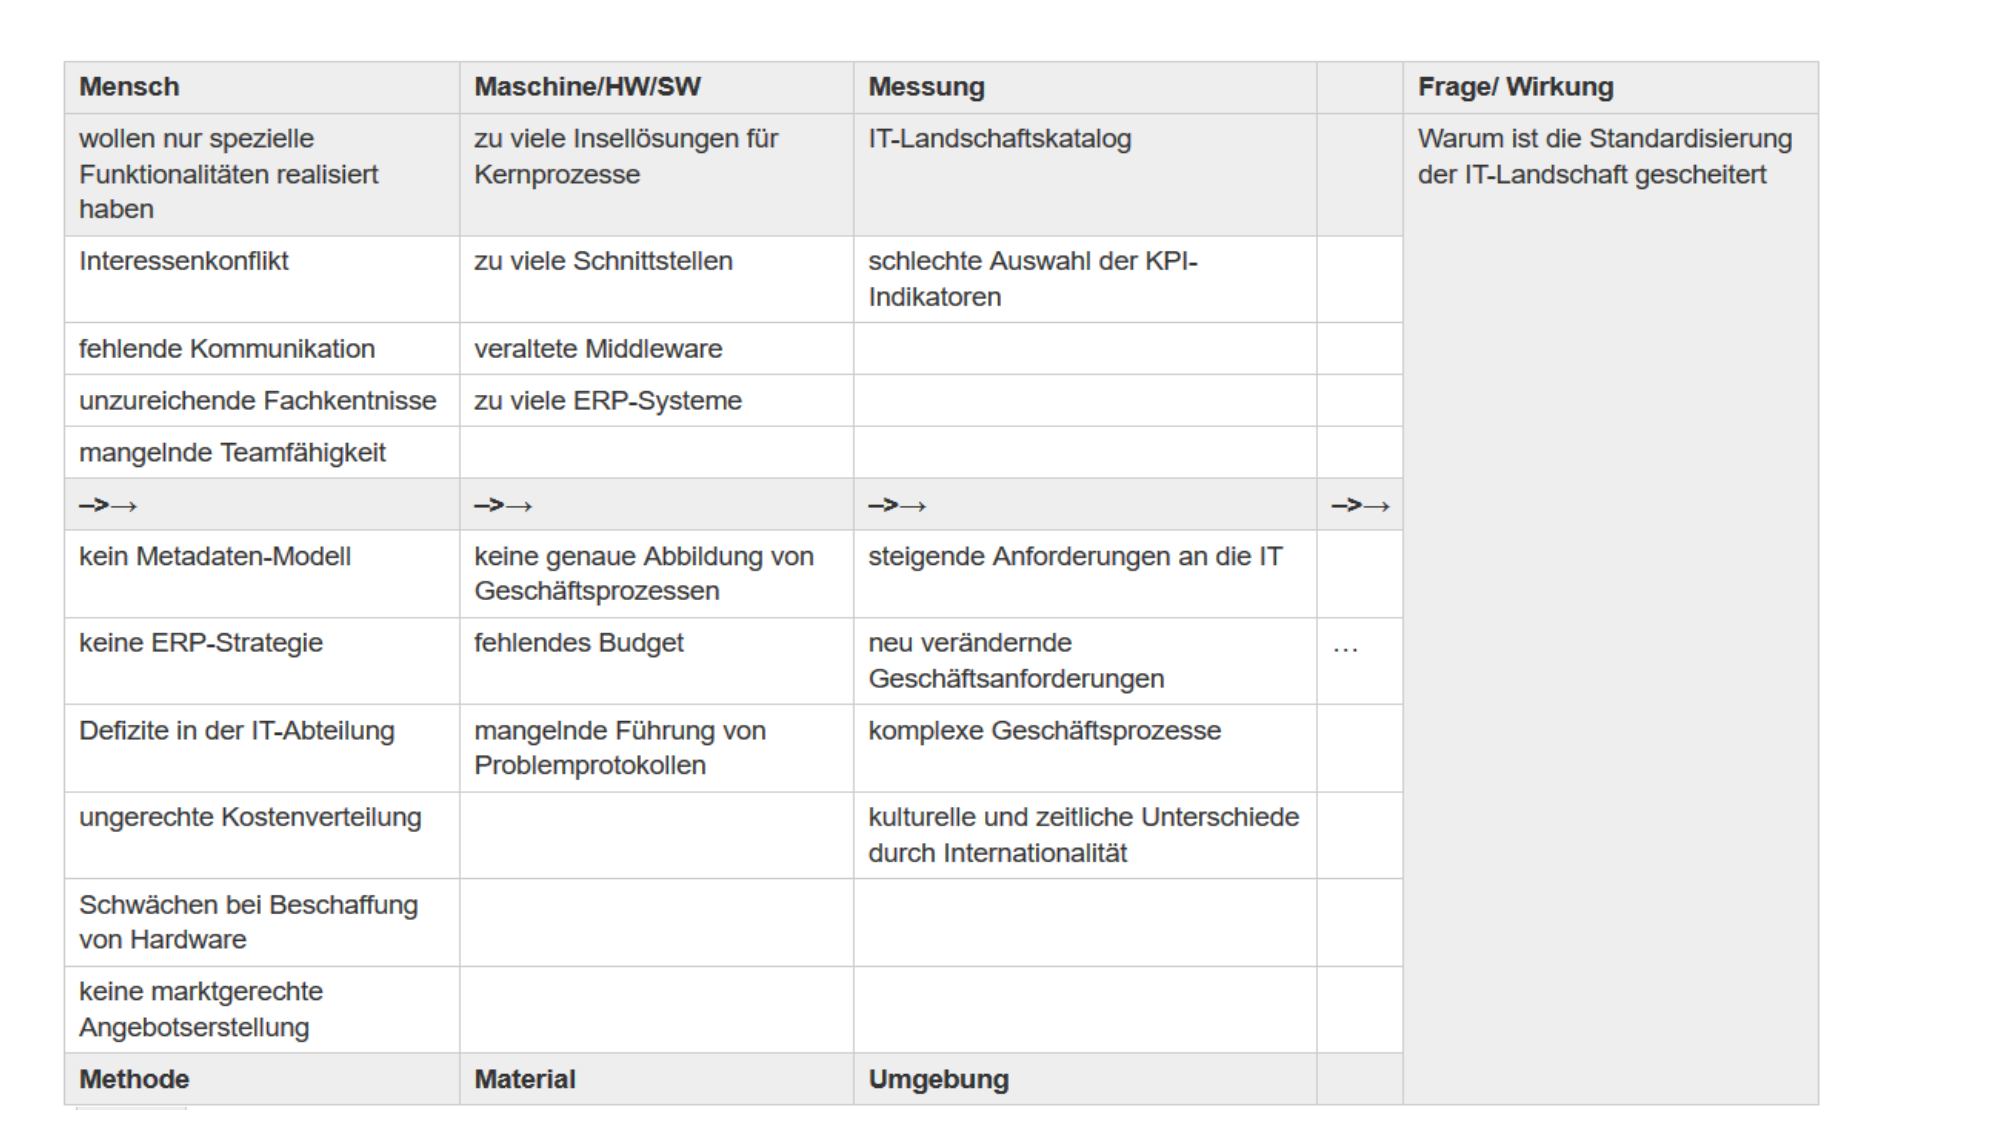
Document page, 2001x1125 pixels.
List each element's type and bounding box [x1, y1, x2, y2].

list [47, 54, 1832, 1110]
